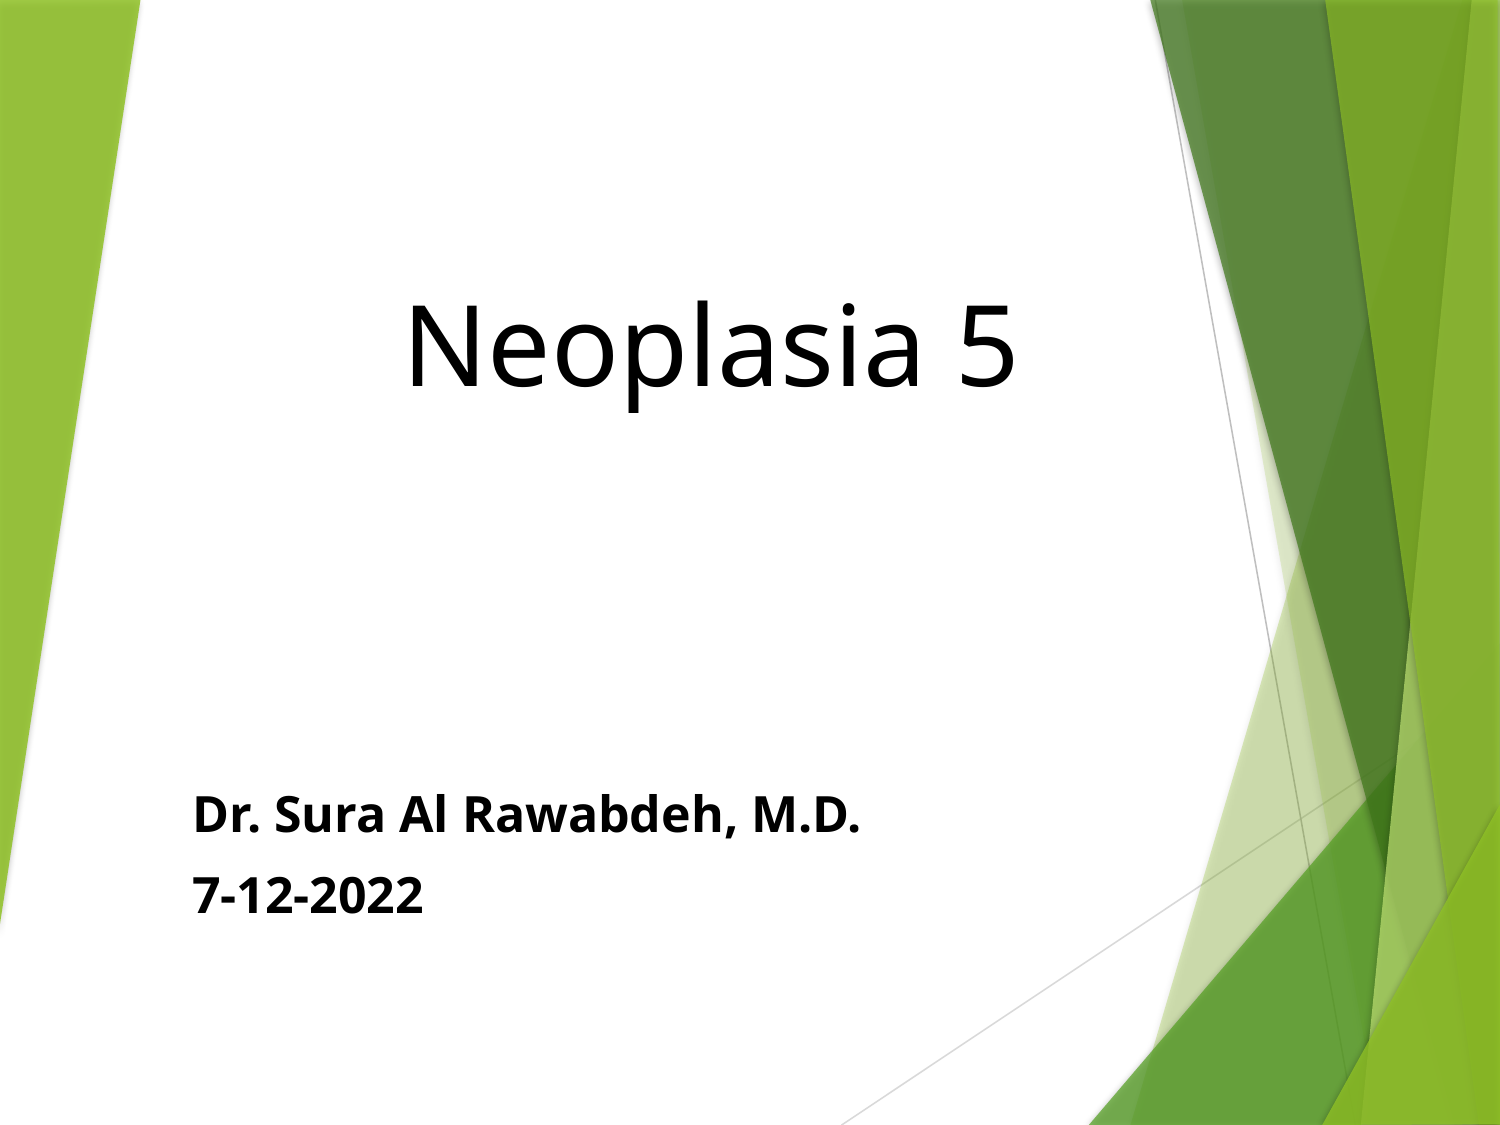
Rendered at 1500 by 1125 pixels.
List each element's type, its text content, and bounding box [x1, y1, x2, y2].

subtitle Dr. Sura Al Rawabdeh, M.D. 7-12-2022 [177, 774, 1500, 1063]
title Neoplasia 5 [0, 174, 1036, 417]
